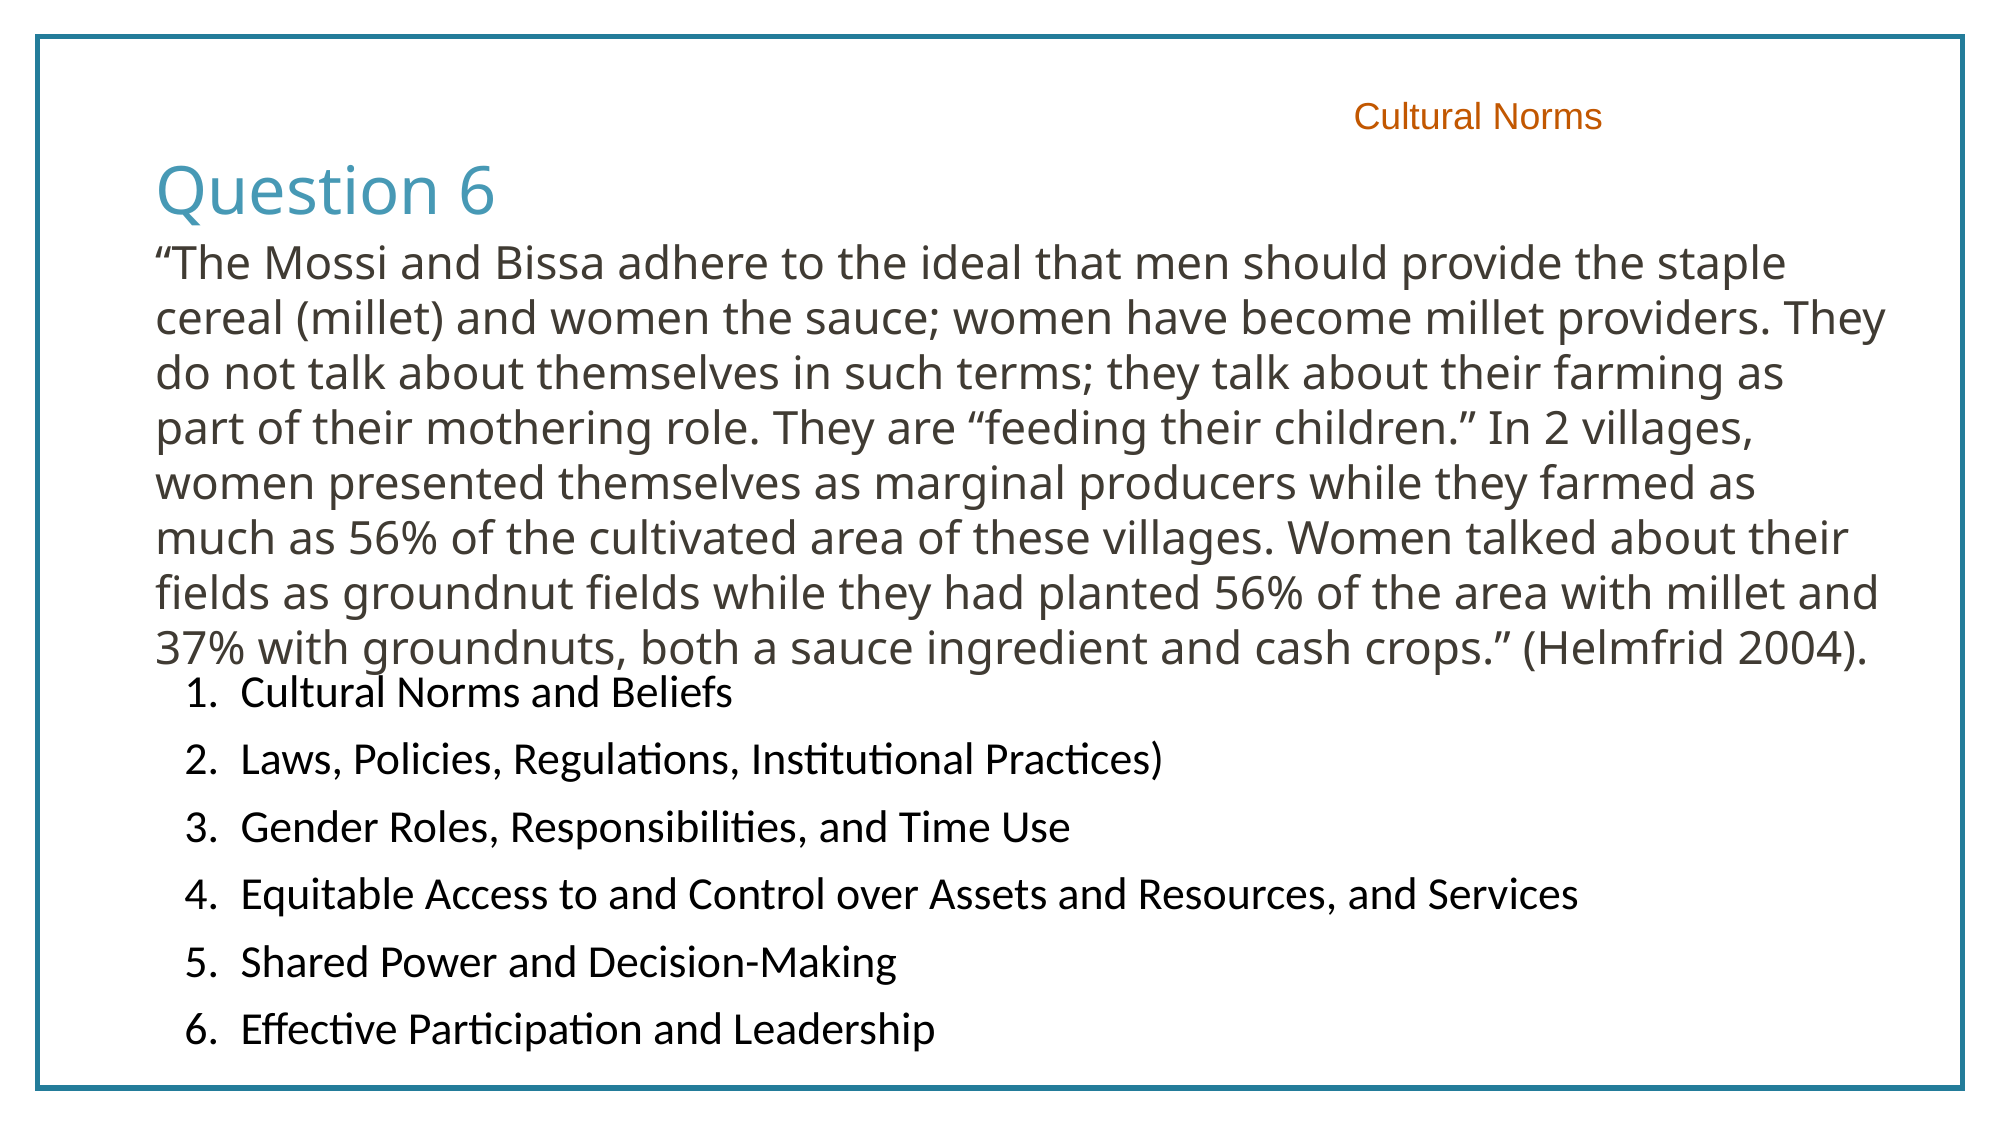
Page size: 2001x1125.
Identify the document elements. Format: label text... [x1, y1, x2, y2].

list “The Mossi and Bissa adhere to the ideal that men should provide the staple cereal (millet) and women the sauce; women have become millet providers. They do not talk about themselves in such terms; they talk about their farming as part of their mothering role. They are “feeding their children.” In 2 villages, women presented themselves as marginal producers while they farmed as much as 56% of the cultivated area of these villages. Women talked about their fields as groundnut fields while they had planted 56% of the area with millet and 37% with groundnuts, both a sauce ingredient and cash crops.” (Helmfrid 2004). [140, 218, 1903, 907]
text_box Cultural Norms [1338, 84, 1903, 145]
text_box Cultural Norms and Beliefs Laws, Policies, Regulations, Institutional Practices) Gender Roles, Responsibilities, and Time Use Equitable Access to and Control over Assets and Resources, and Services Shared Power and Decision-Making Effective Participation and Leadership [169, 653, 1923, 1061]
title Question 6 [140, 26, 1841, 218]
